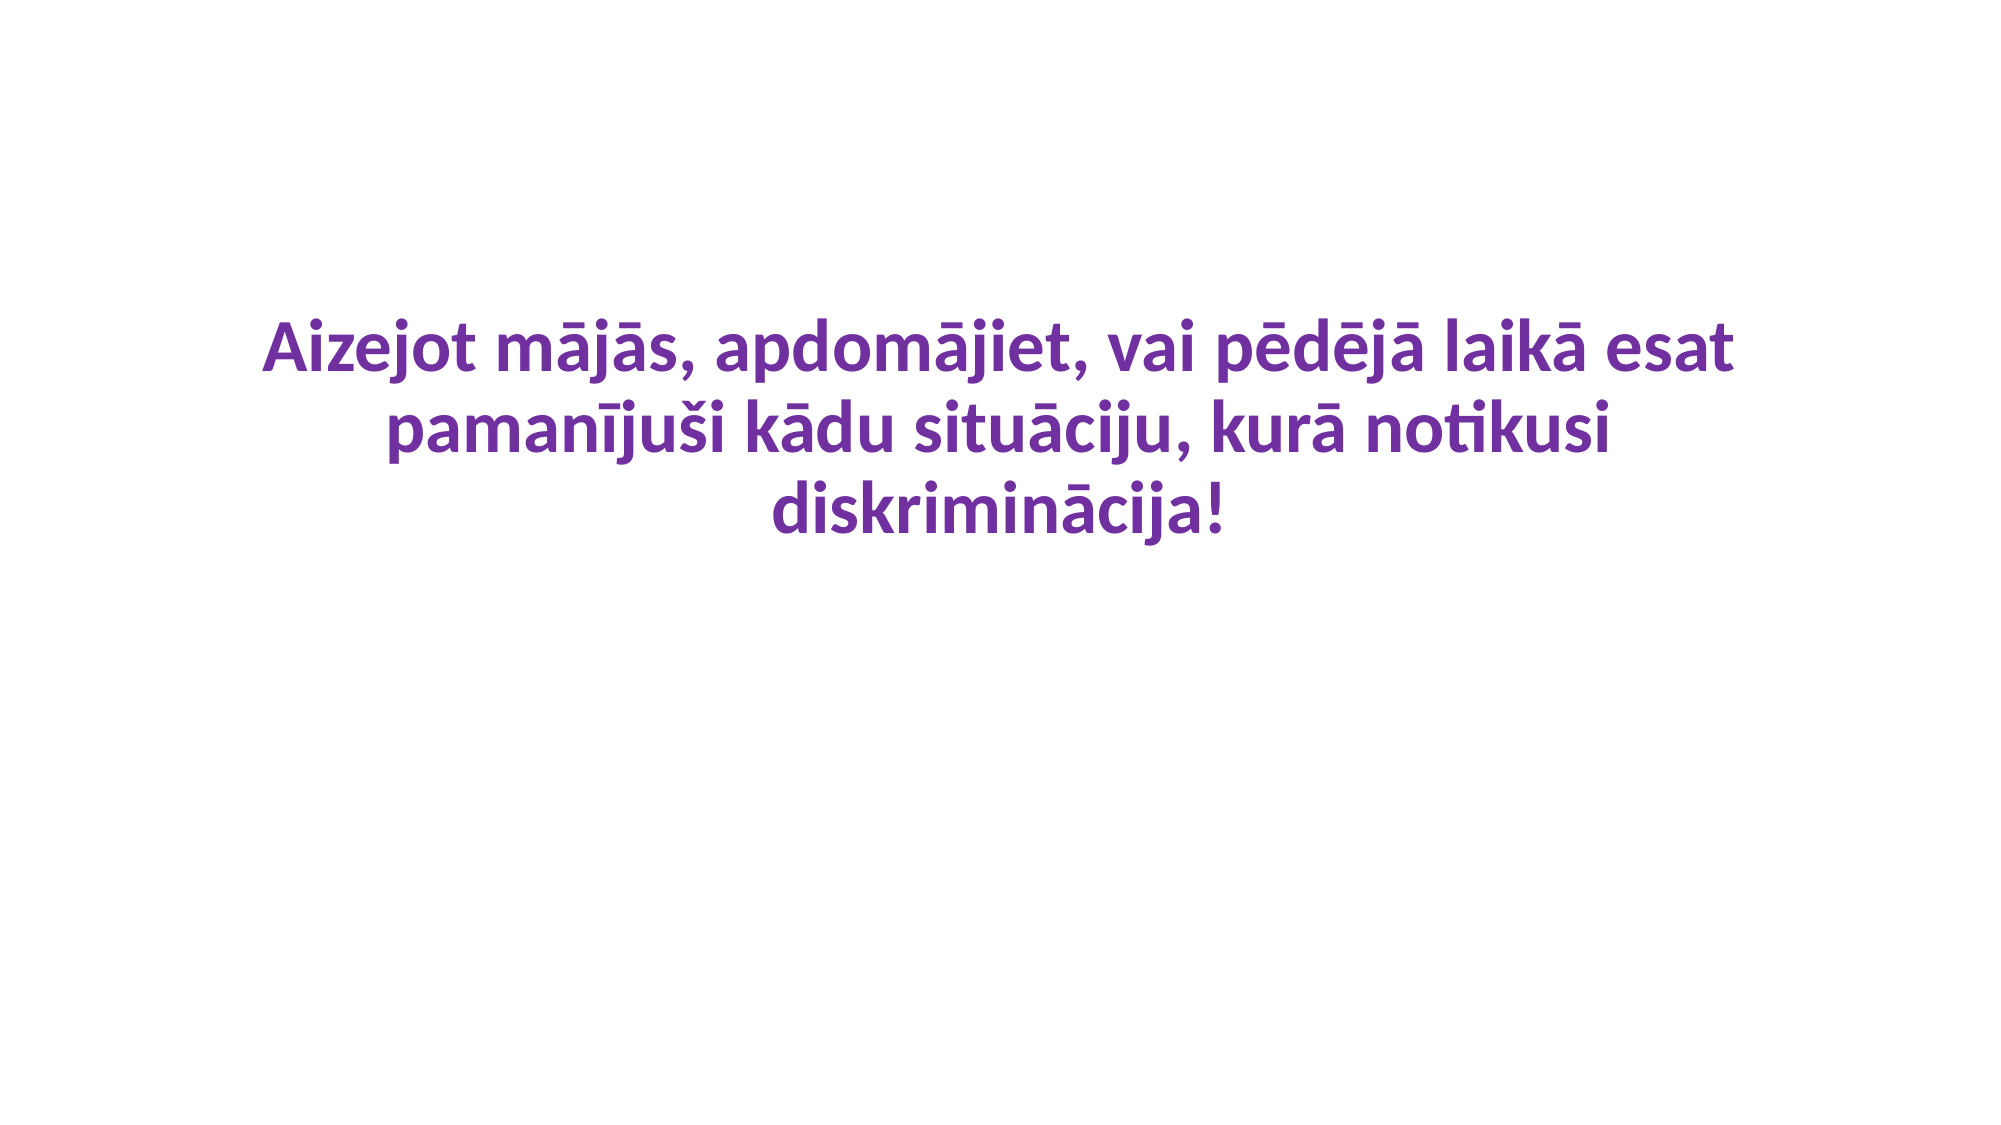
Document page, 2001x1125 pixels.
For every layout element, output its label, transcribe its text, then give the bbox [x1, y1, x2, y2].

title Aizejot mājās, apdomājiet, vai pēdējā laikā esat pamanījuši kādu situāciju, kurā notikusi diskriminācija! [137, 299, 1863, 1014]
